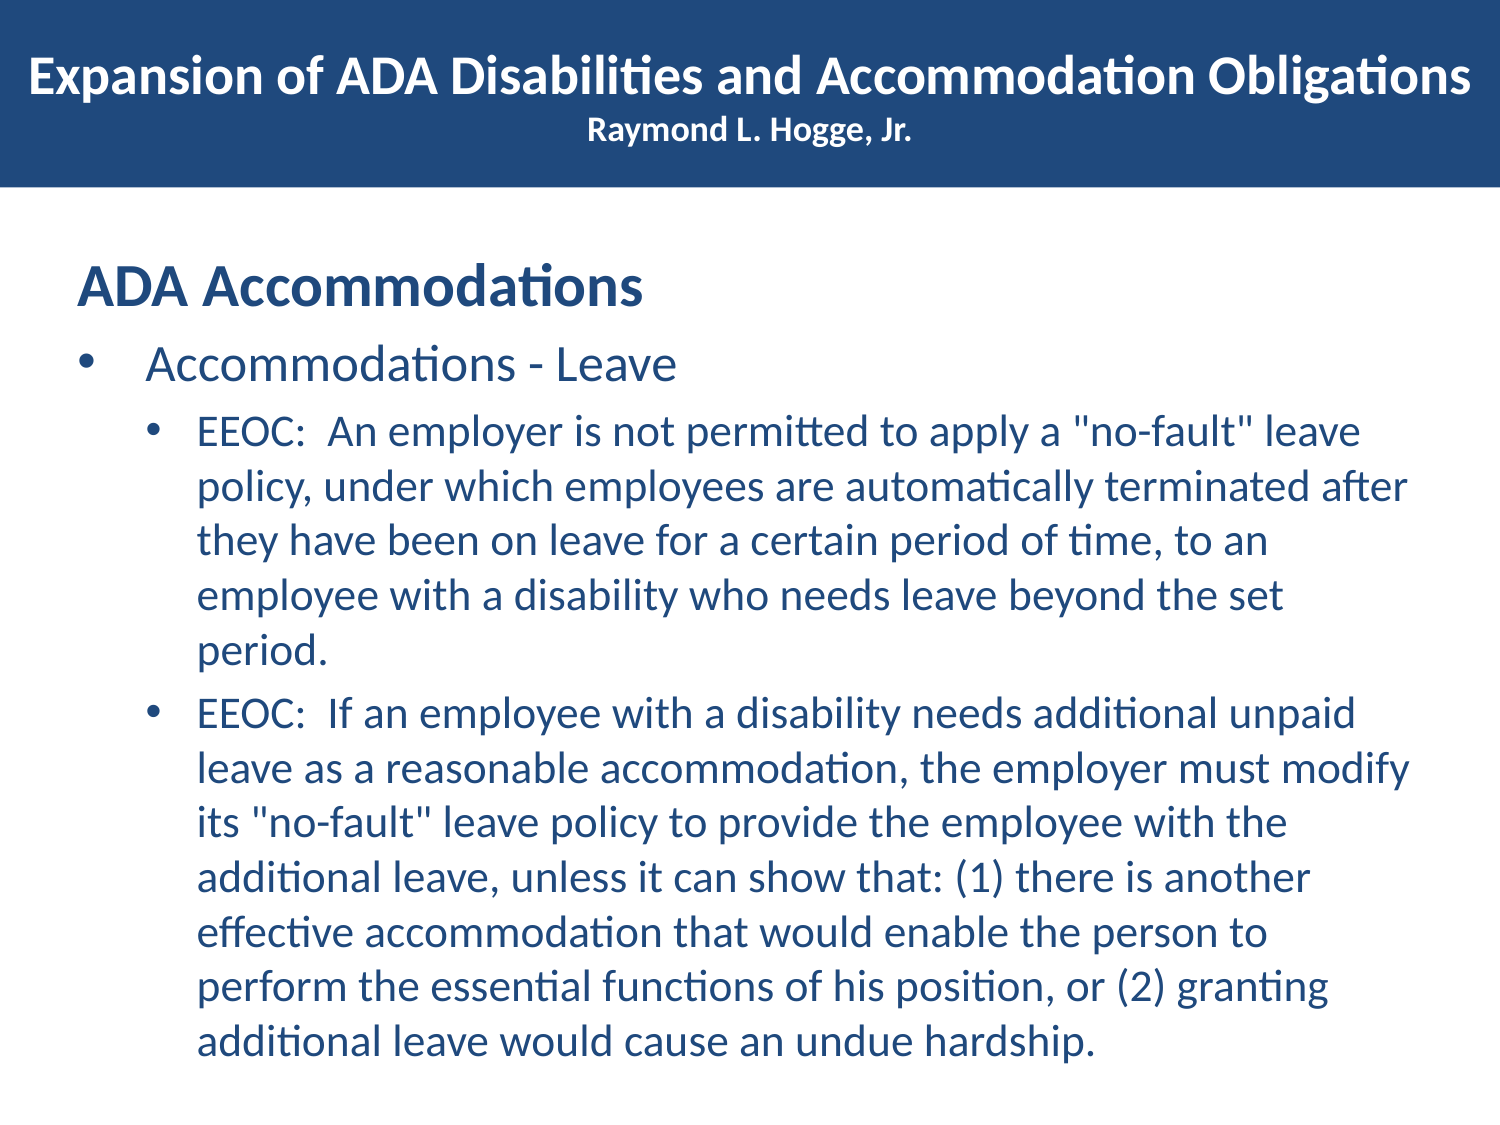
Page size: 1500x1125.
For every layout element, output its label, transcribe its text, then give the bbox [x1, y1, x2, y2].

title Expansion of ADA Disabilities and Accommodation Obligations Raymond L. Hogge, Jr. [0, 0, 1500, 188]
subtitle ADA Accommodations Accommodations - Leave EEOC: An employer is not permitted to apply a "no-fault" leave policy, under which employees are automatically terminated after they have been on leave for a certain period of time, to an employee with a disability who needs leave beyond the set period. EEOC: If an employee with a disability needs additional unpaid leave as a reasonable accommodation, the employer must modify its "no-fault" leave policy to provide the employee with the additional leave, unless it can show that: (1) there is another effective accommodation that would enable the person to perform the essential functions of his position, or (2) granting additional leave would cause an undue hardship. [62, 237, 1438, 1075]
